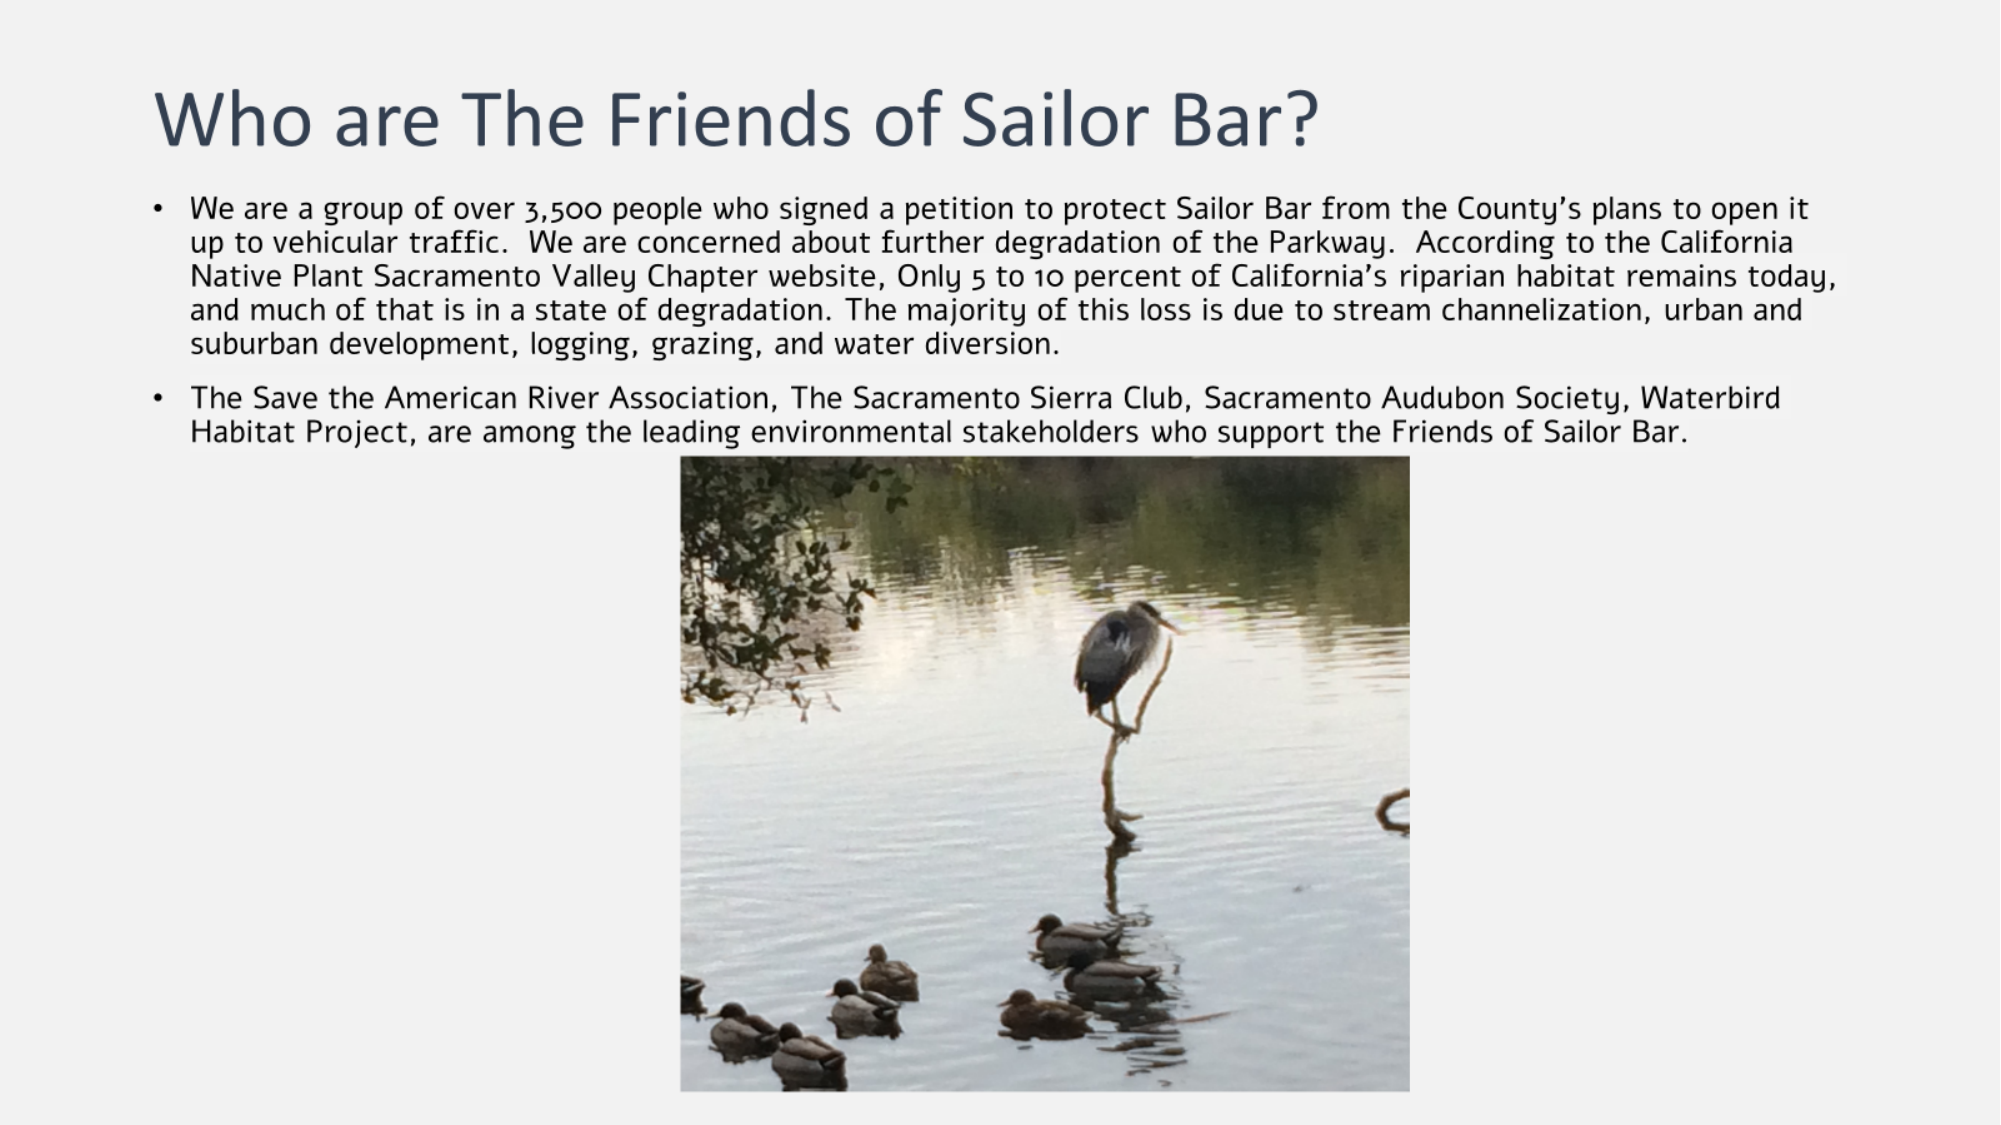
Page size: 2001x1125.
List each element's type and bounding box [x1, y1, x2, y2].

list [0, 0, 2000, 1125]
